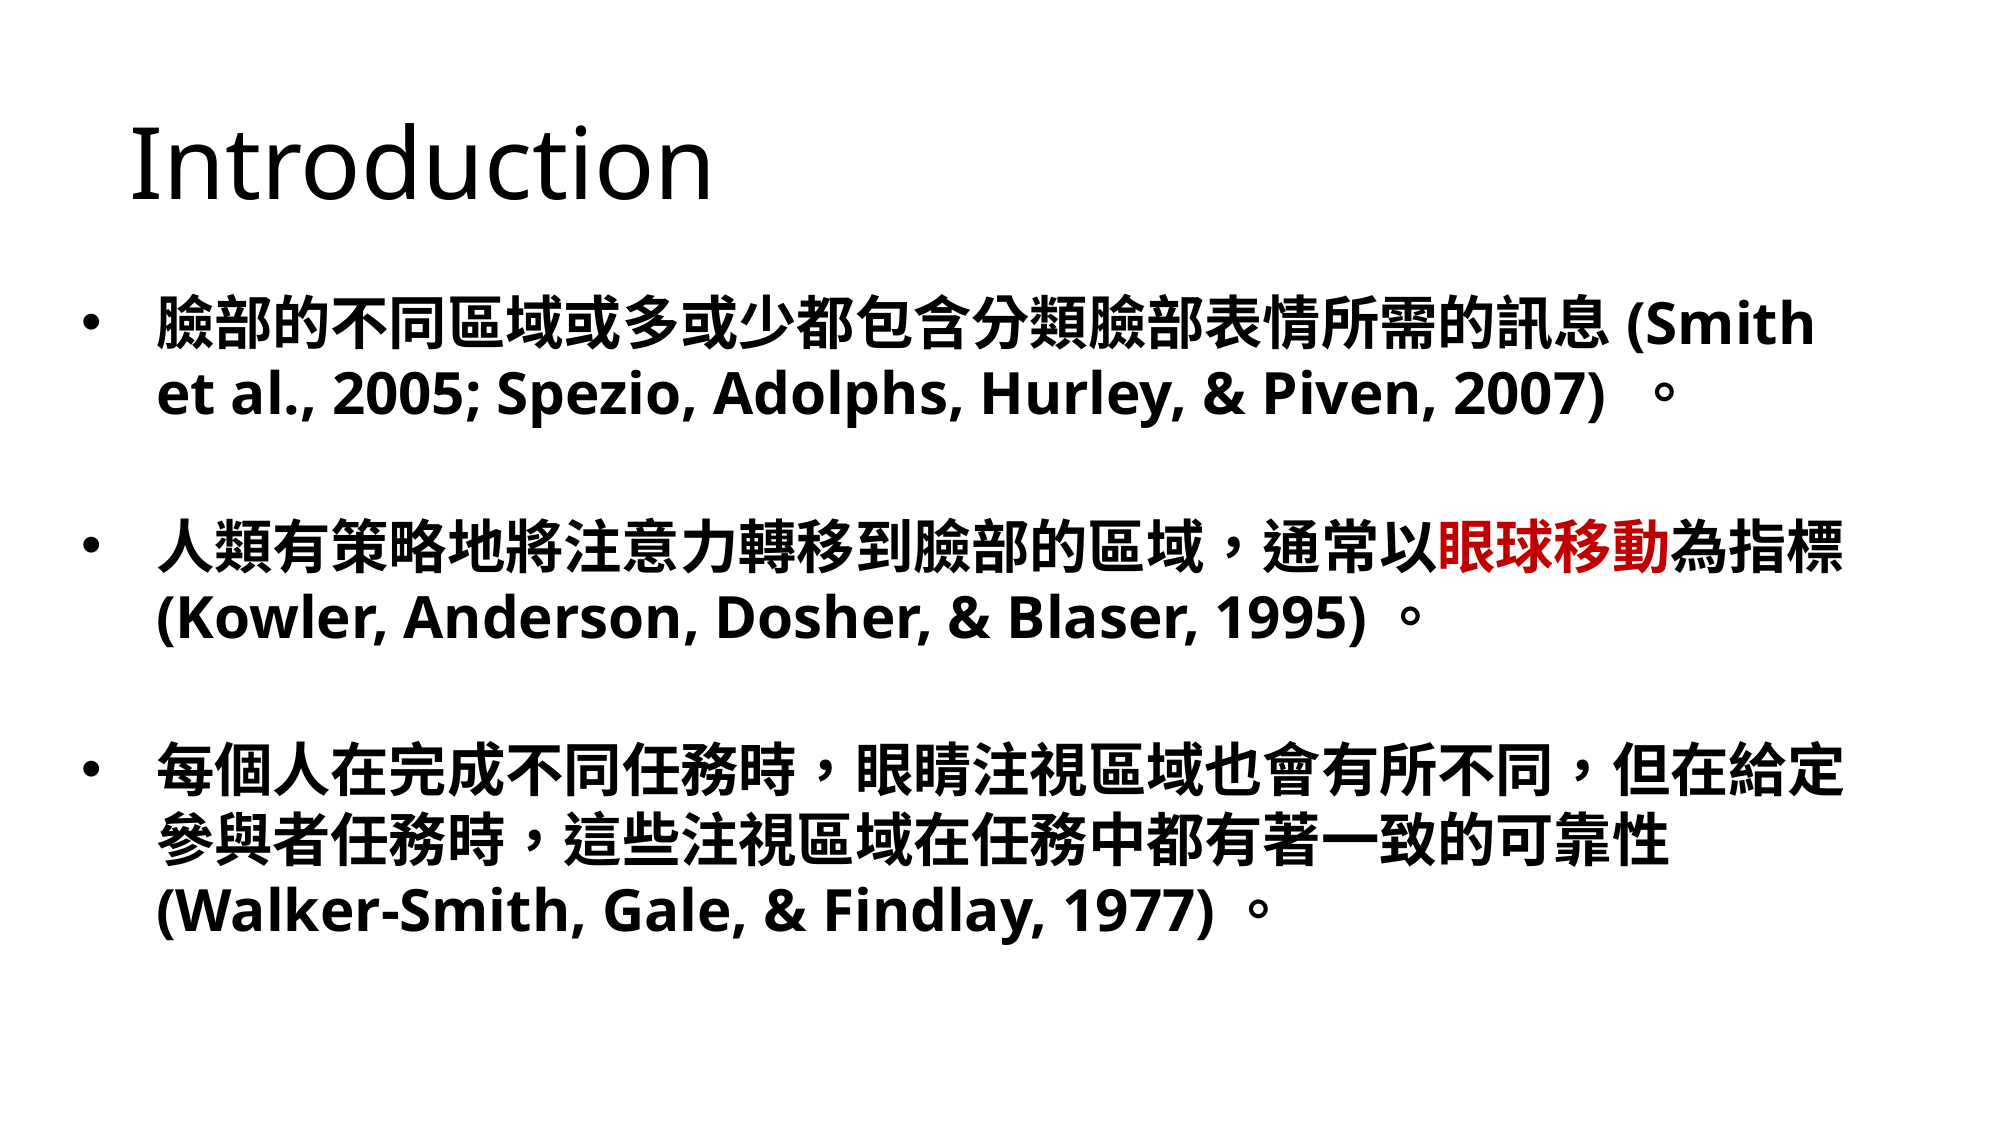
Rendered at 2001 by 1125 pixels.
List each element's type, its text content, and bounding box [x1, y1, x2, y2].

text_box 人類有策略地將注意力轉移到臉部的區域，通常以眼球移動為指標(Kowler, Anderson, Dosher, & Blaser, 1995)。 [66, 502, 2000, 657]
text_box Introduction [115, 92, 732, 227]
text_box 臉部的不同區域或多或少都包含分類臉部表情所需的訊息(Smith et al., 2005; Spezio, Adolphs, Hurley, & Piven, 2007) 。 [66, 278, 1886, 434]
text_box 每個人在完成不同任務時，眼睛注視區域也會有所不同，但在給定參與者任務時，這些注視區域在任務中都有著一致的可靠性(Walker-Smith, Gale, & Findlay, 1977)。 [66, 725, 1886, 951]
